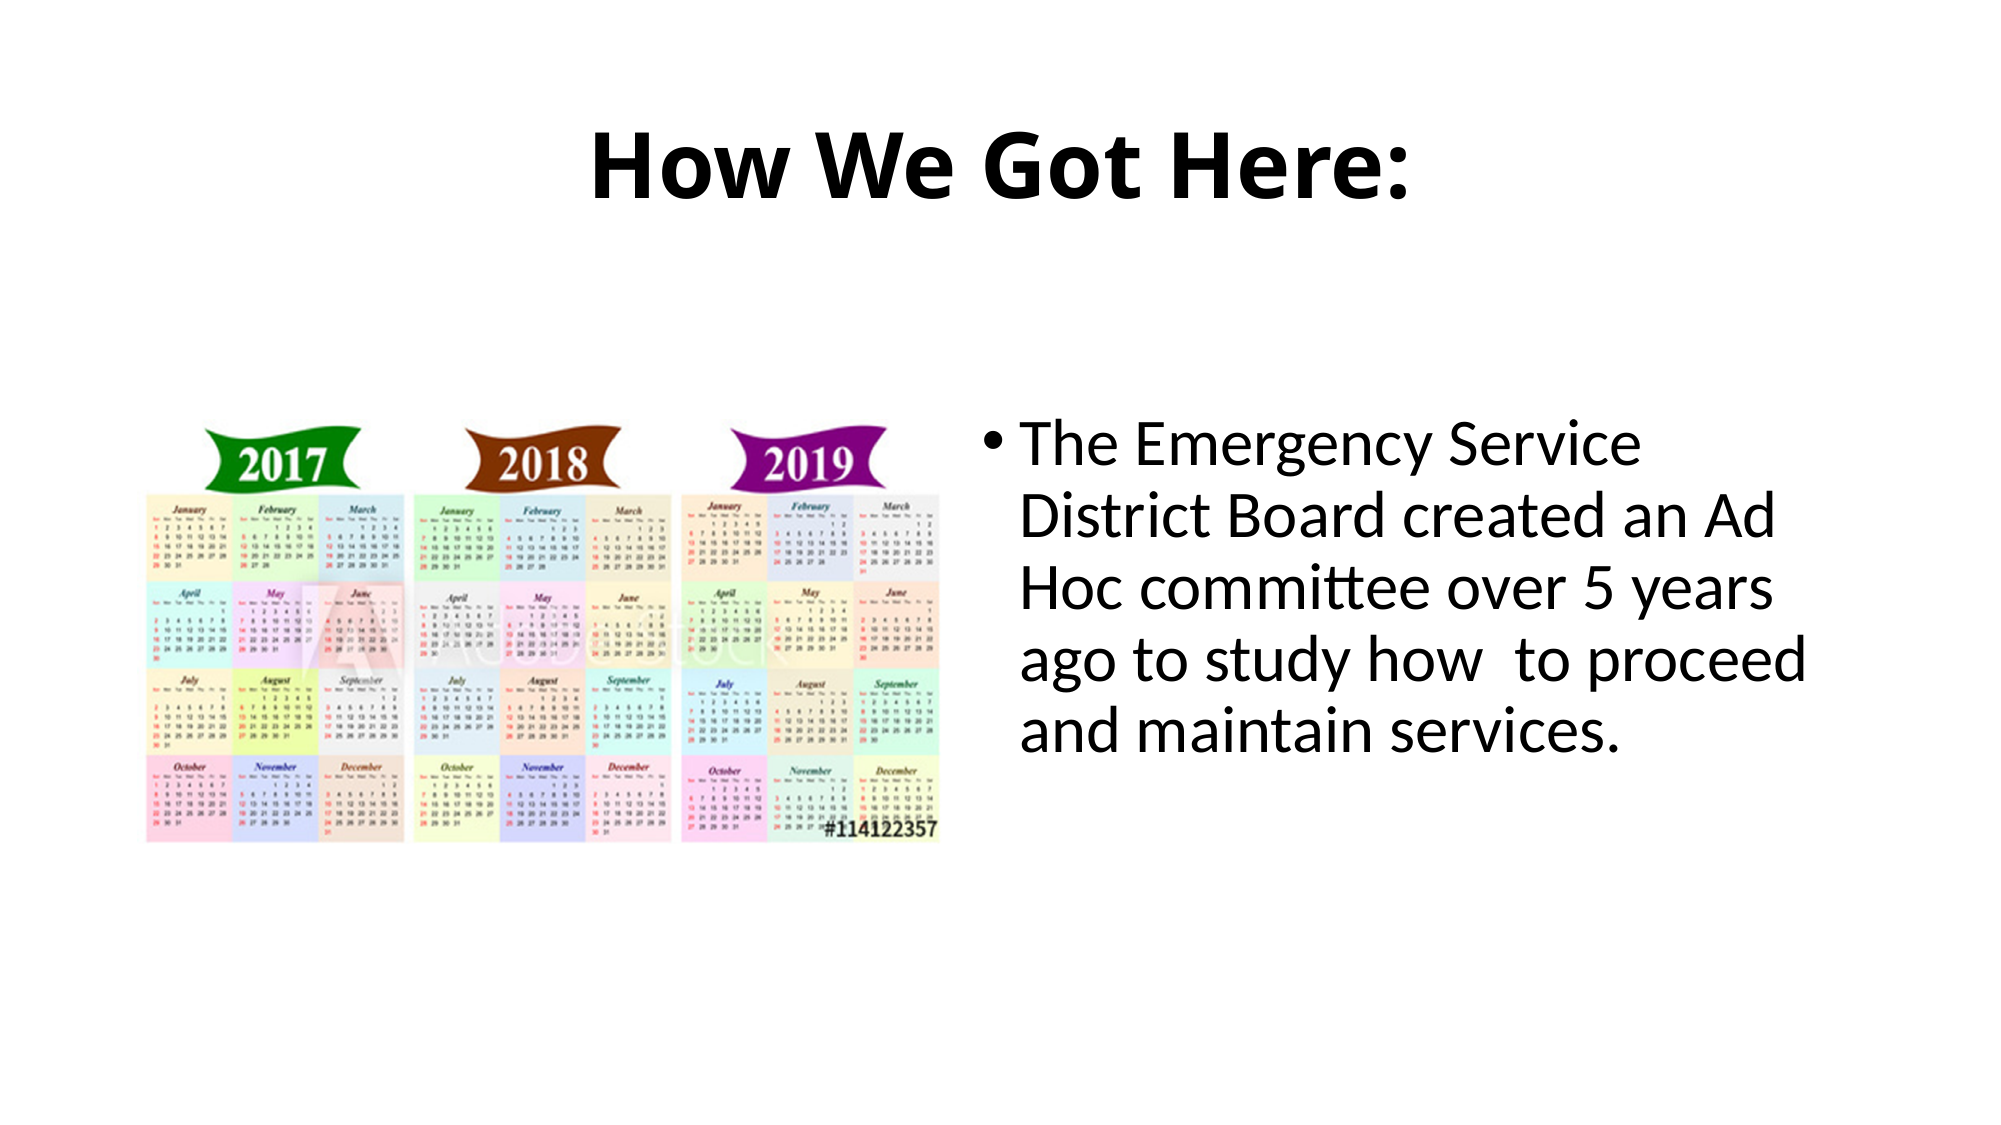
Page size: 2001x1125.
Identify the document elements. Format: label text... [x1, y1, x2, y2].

title How We Got Here: [137, 59, 1863, 278]
list The Emergency Service District Board created an Ad Hoc committee over 5 years ago to study how to proceed and maintain services. [966, 299, 1863, 1014]
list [137, 419, 947, 847]
